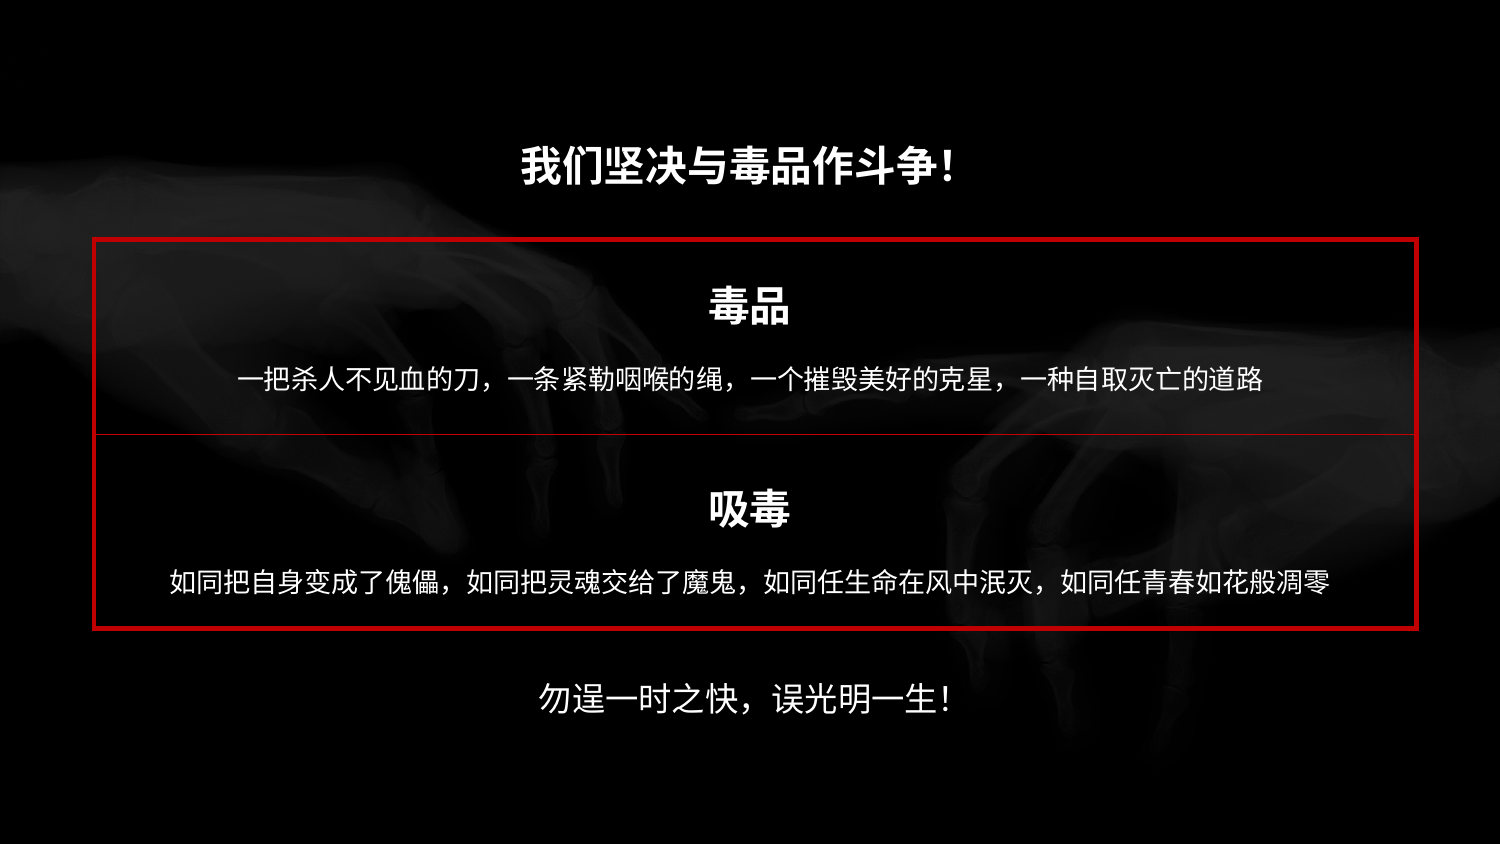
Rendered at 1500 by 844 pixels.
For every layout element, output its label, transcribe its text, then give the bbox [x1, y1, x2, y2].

text_box 毒品 一把杀人不见血的刀，一条紧勒咽喉的绳，一个摧毁美好的克星，一种自取灭亡的道路 吸毒 如同把自身变成了傀儡，如同把灵魂交给了魔鬼，如同任生命在风中泯灭，如同任青春如花般凋零 [83, 229, 1417, 598]
text_box 我们坚决与毒品作斗争！ [352, 140, 1148, 191]
text_box [93, 239, 1417, 434]
picture [0, 0, 1500, 844]
text_box [93, 435, 1417, 630]
text_box 勿逞一时之快，误光明一生！ [357, 678, 1153, 719]
